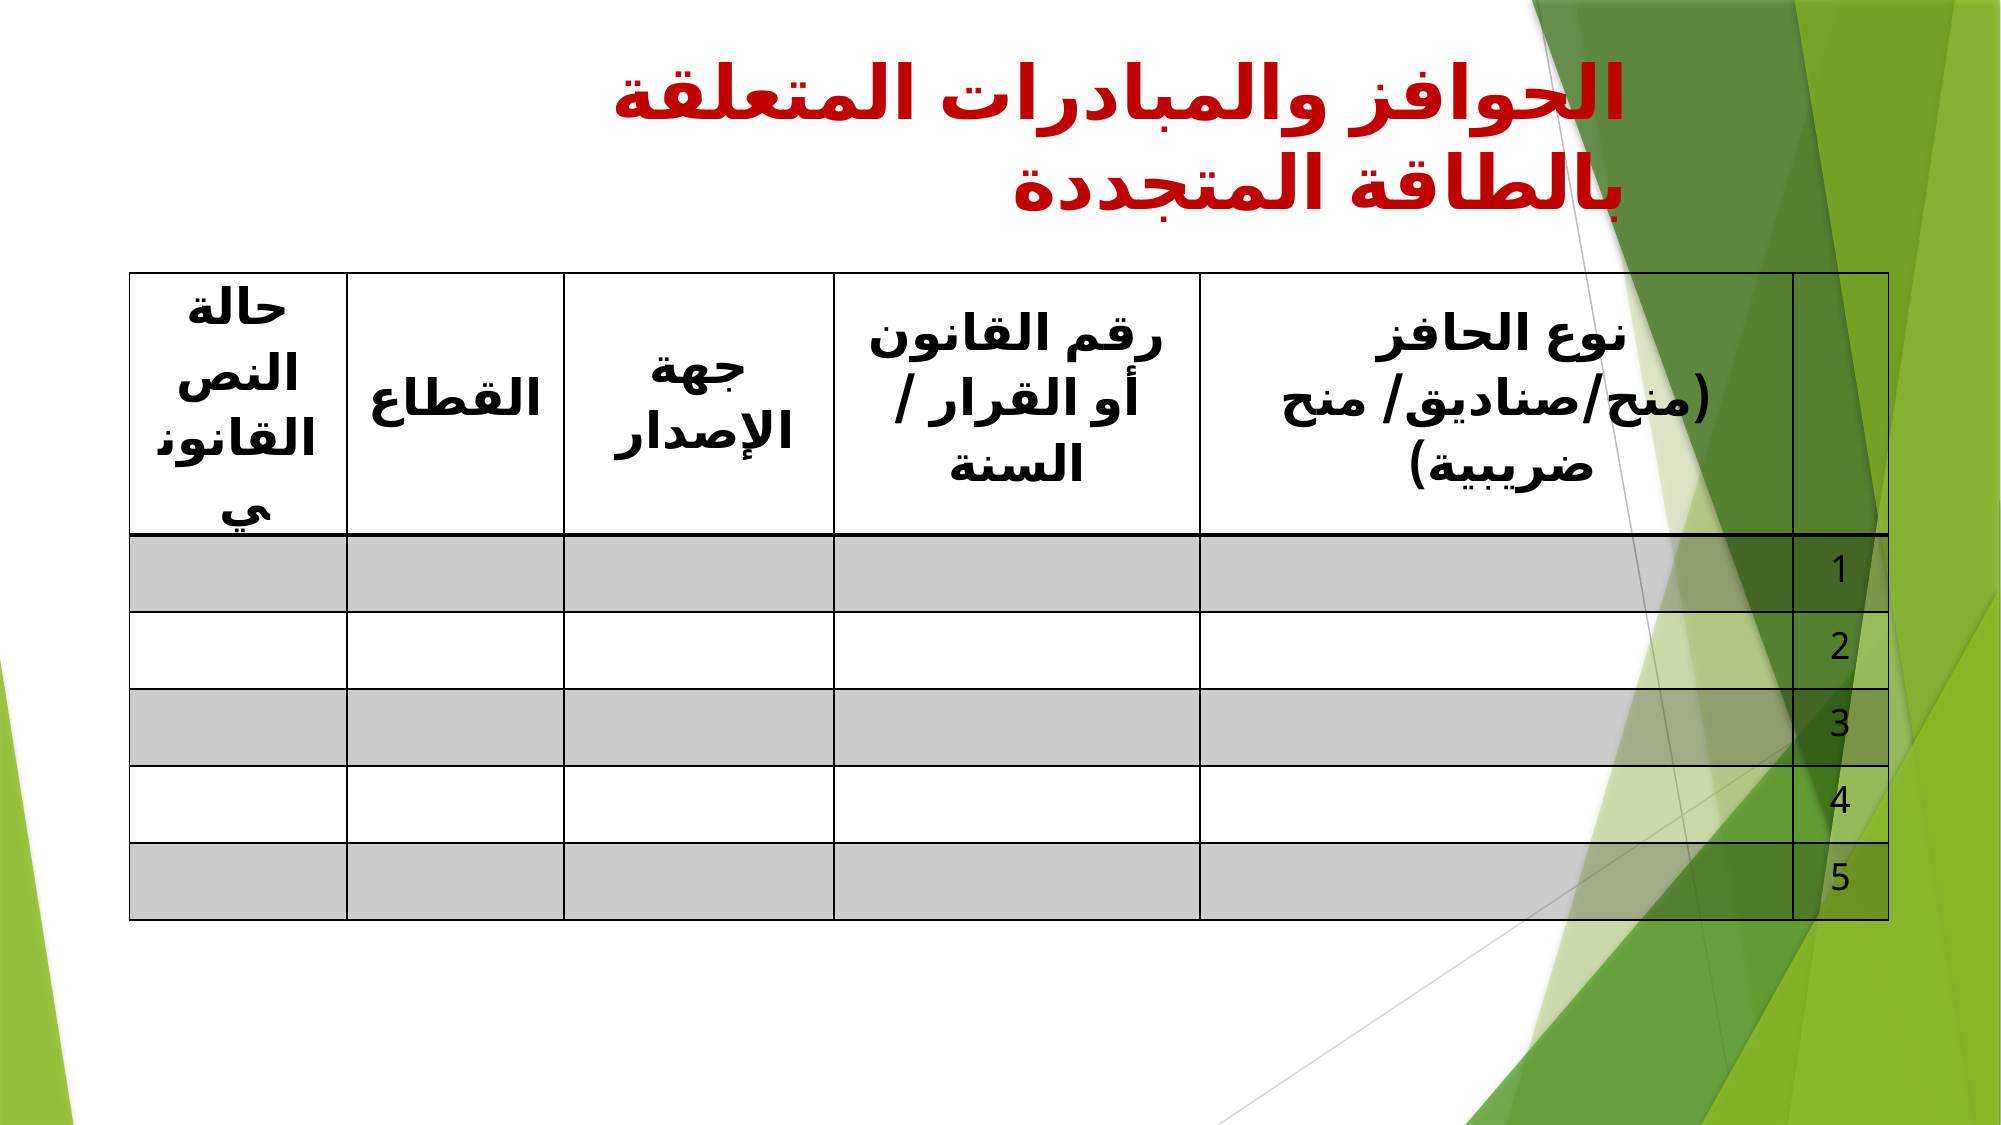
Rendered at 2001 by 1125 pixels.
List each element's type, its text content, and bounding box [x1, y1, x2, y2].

table_cell [348, 613, 563, 688]
table_cell [348, 537, 563, 611]
table_cell 2 [1794, 613, 1888, 688]
table_cell [835, 767, 1199, 842]
table_cell [835, 844, 1199, 919]
table_cell [565, 844, 833, 919]
table_cell [835, 537, 1199, 611]
table_cell 5 [1794, 844, 1888, 919]
table_cell [130, 767, 346, 842]
table_cell [1201, 844, 1792, 919]
table_cell [565, 613, 833, 688]
table_cell [130, 844, 346, 919]
table_header القطاع [348, 274, 563, 533]
table_cell [348, 844, 563, 919]
table_cell 3 [1794, 690, 1888, 765]
table_cell [130, 690, 346, 765]
table_cell 4 [1794, 767, 1888, 842]
table_cell [1201, 613, 1792, 688]
table_cell [130, 537, 346, 611]
table_header جهة الإصدار [565, 274, 833, 533]
table_cell [130, 613, 346, 688]
table_header نوع الحافز (منح/صناديق/ منح ضريبية) [1201, 274, 1792, 533]
table_cell [1201, 767, 1792, 842]
table_cell 1 [1794, 537, 1888, 611]
table_cell [835, 613, 1199, 688]
table_cell [1201, 690, 1792, 765]
table_header رقم القانون أو القرار / السنة [835, 274, 1199, 533]
table_cell [1201, 537, 1792, 611]
table_cell [835, 690, 1199, 765]
table_cell [348, 690, 563, 765]
table_cell [348, 767, 563, 842]
text_box الحوافز والمبادرات المتعلقة بالطاقة المتجددة [399, 37, 1644, 232]
table_cell [565, 767, 833, 842]
table_cell [565, 537, 833, 611]
table_cell [565, 690, 833, 765]
table_header حالة النص القانوني [130, 274, 346, 533]
table_header [1794, 274, 1888, 533]
